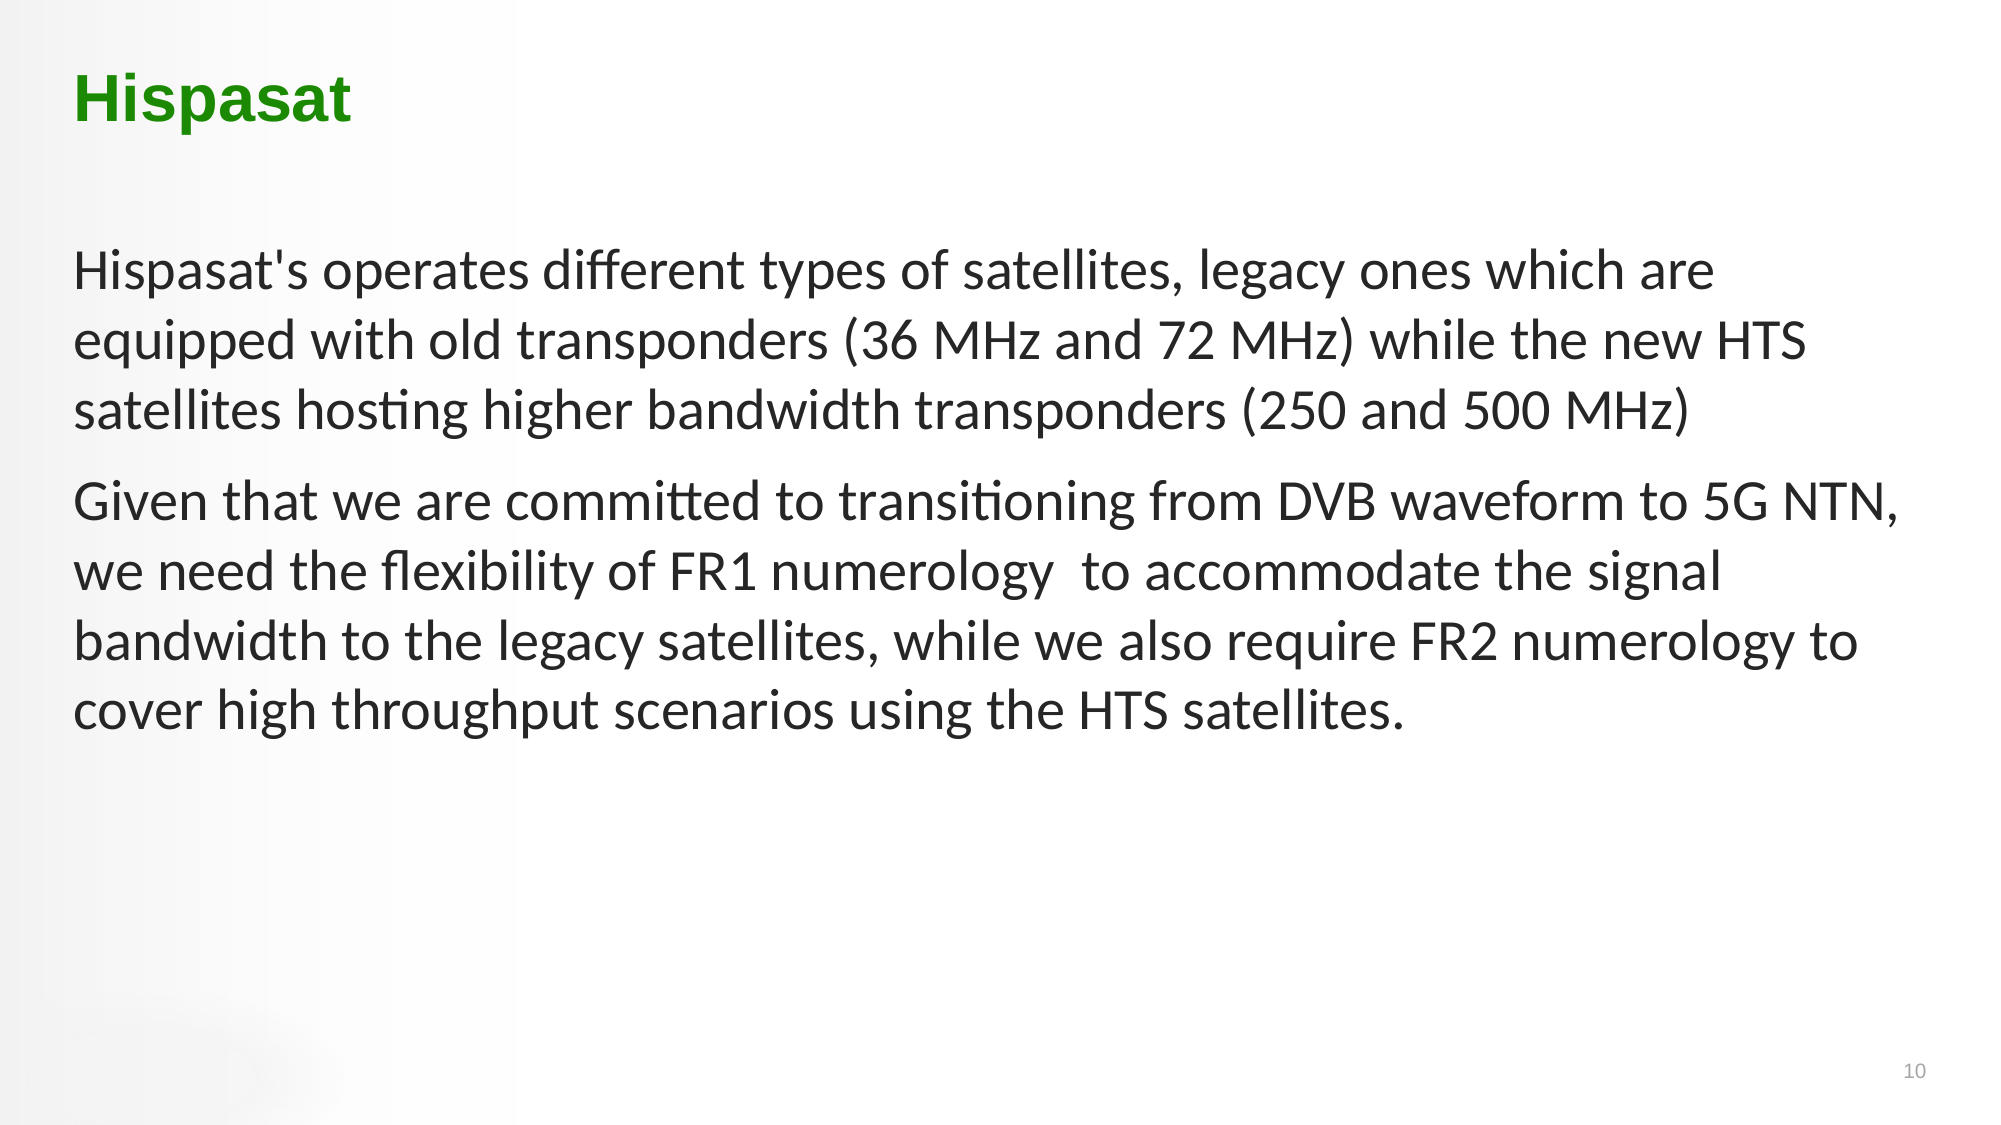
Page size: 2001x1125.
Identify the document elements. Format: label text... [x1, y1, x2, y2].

list Hispasat's operates different types of satellites, legacy ones which are equipped with old transponders (36 MHz and 72 MHz) while the new HTS satellites hosting higher bandwidth transponders (250 and 500 MHz) Given that we are committed to transitioning from DVB waveform to 5G NTN, we need the flexibility of FR1 numerology to accommodate the signal bandwidth to the legacy satellites, while we also require FR2 numerology to cover high throughput scenarios using the HTS satellites. [73, 231, 1927, 1031]
title Hispasat [73, 55, 1927, 136]
